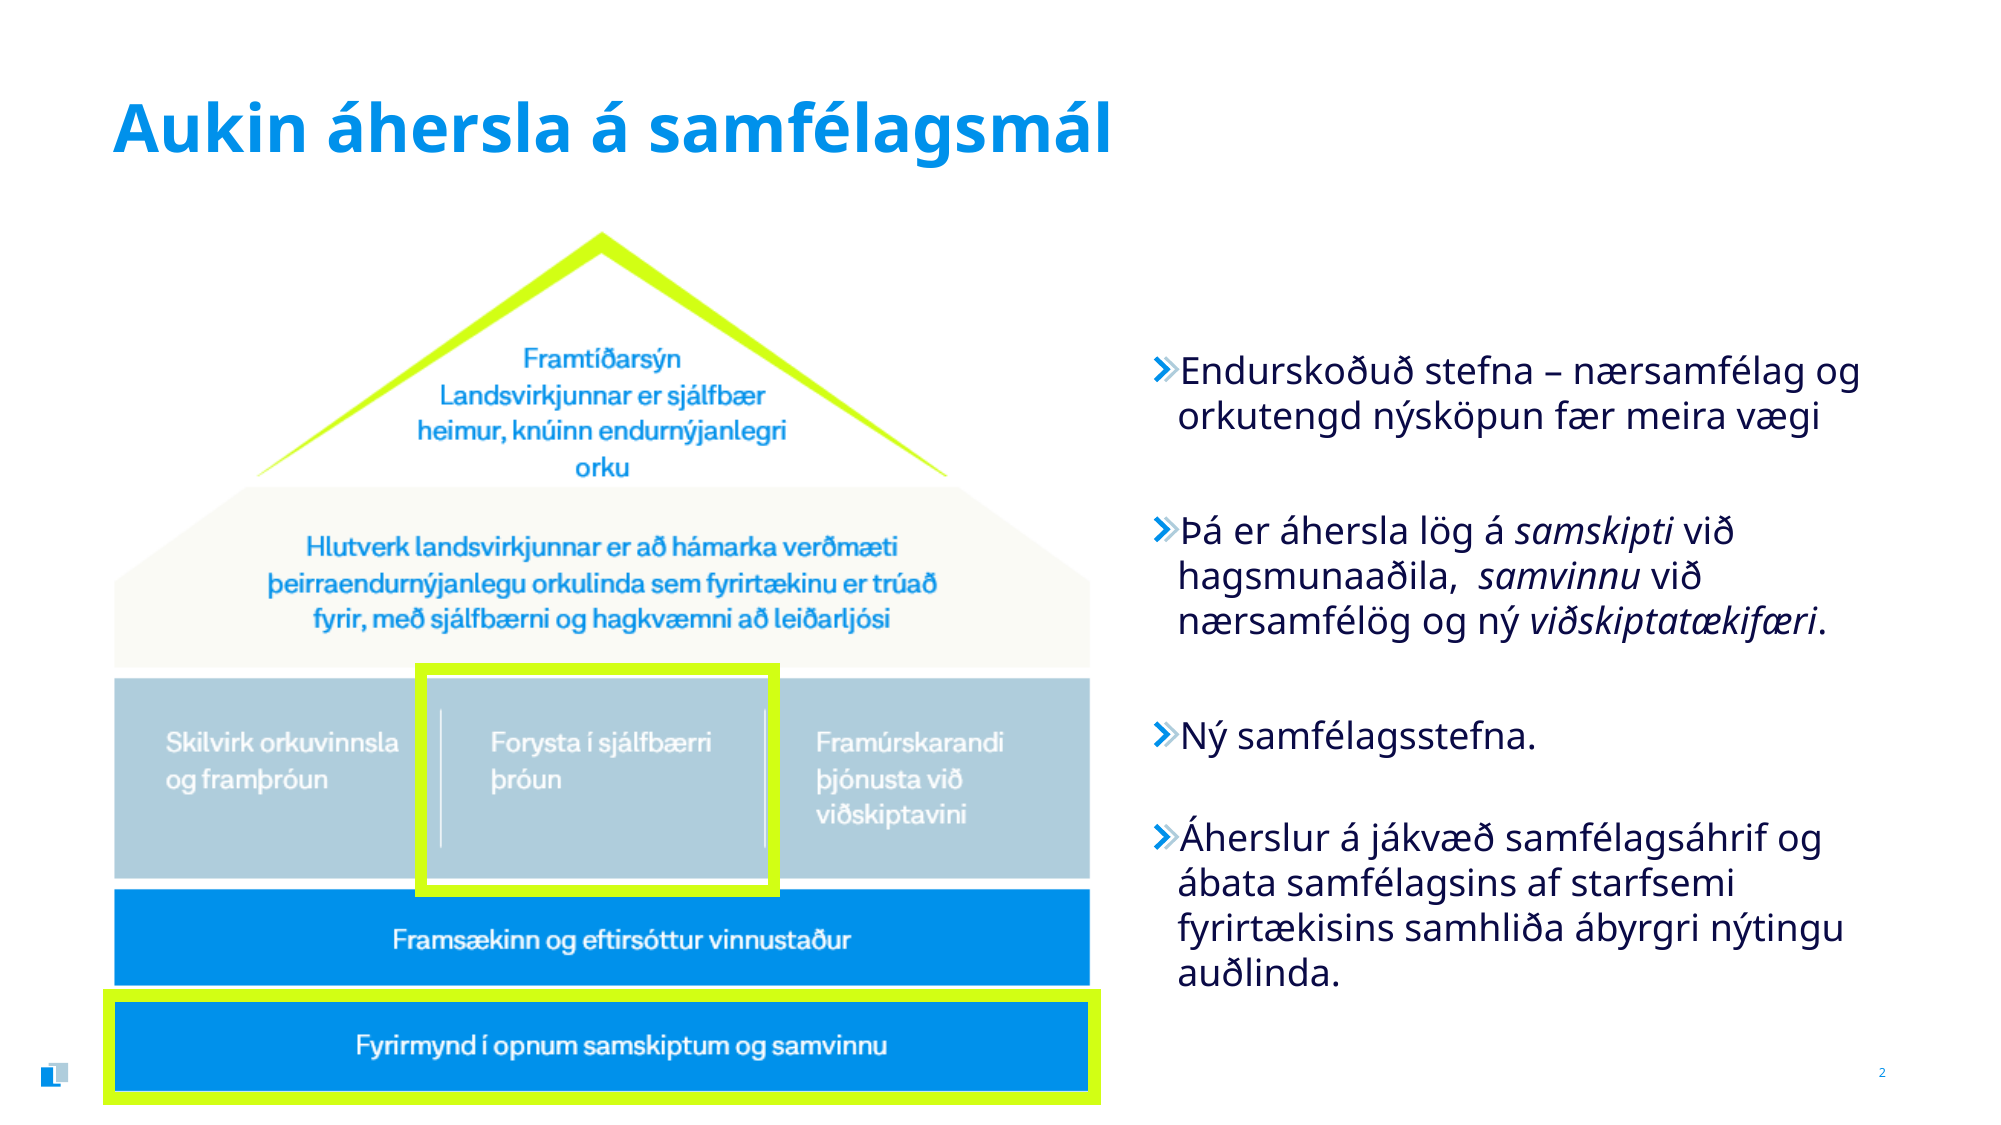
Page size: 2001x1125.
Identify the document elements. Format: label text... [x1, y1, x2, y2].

list Endurskoðuð stefna – nærsamfélag og orkutengd nýsköpun fær meira vægi Þá er áhersla lög á samskipti við hagsmunaaðila, samvinnu við nærsamfélög og ný viðskiptatækifæri. Ný samfélagsstefna. Áherslur á jákvæð samfélagsáhrif og ábata samfélagsins af starfsemi fyrirtækisins samhliða ábyrgri nýtingu auðlinda. [1153, 346, 1910, 962]
title Aukin áhersla á samfélagsmál [114, 85, 1745, 168]
picture [104, 209, 1110, 1099]
slide_number 2 [1838, 1058, 1886, 1083]
